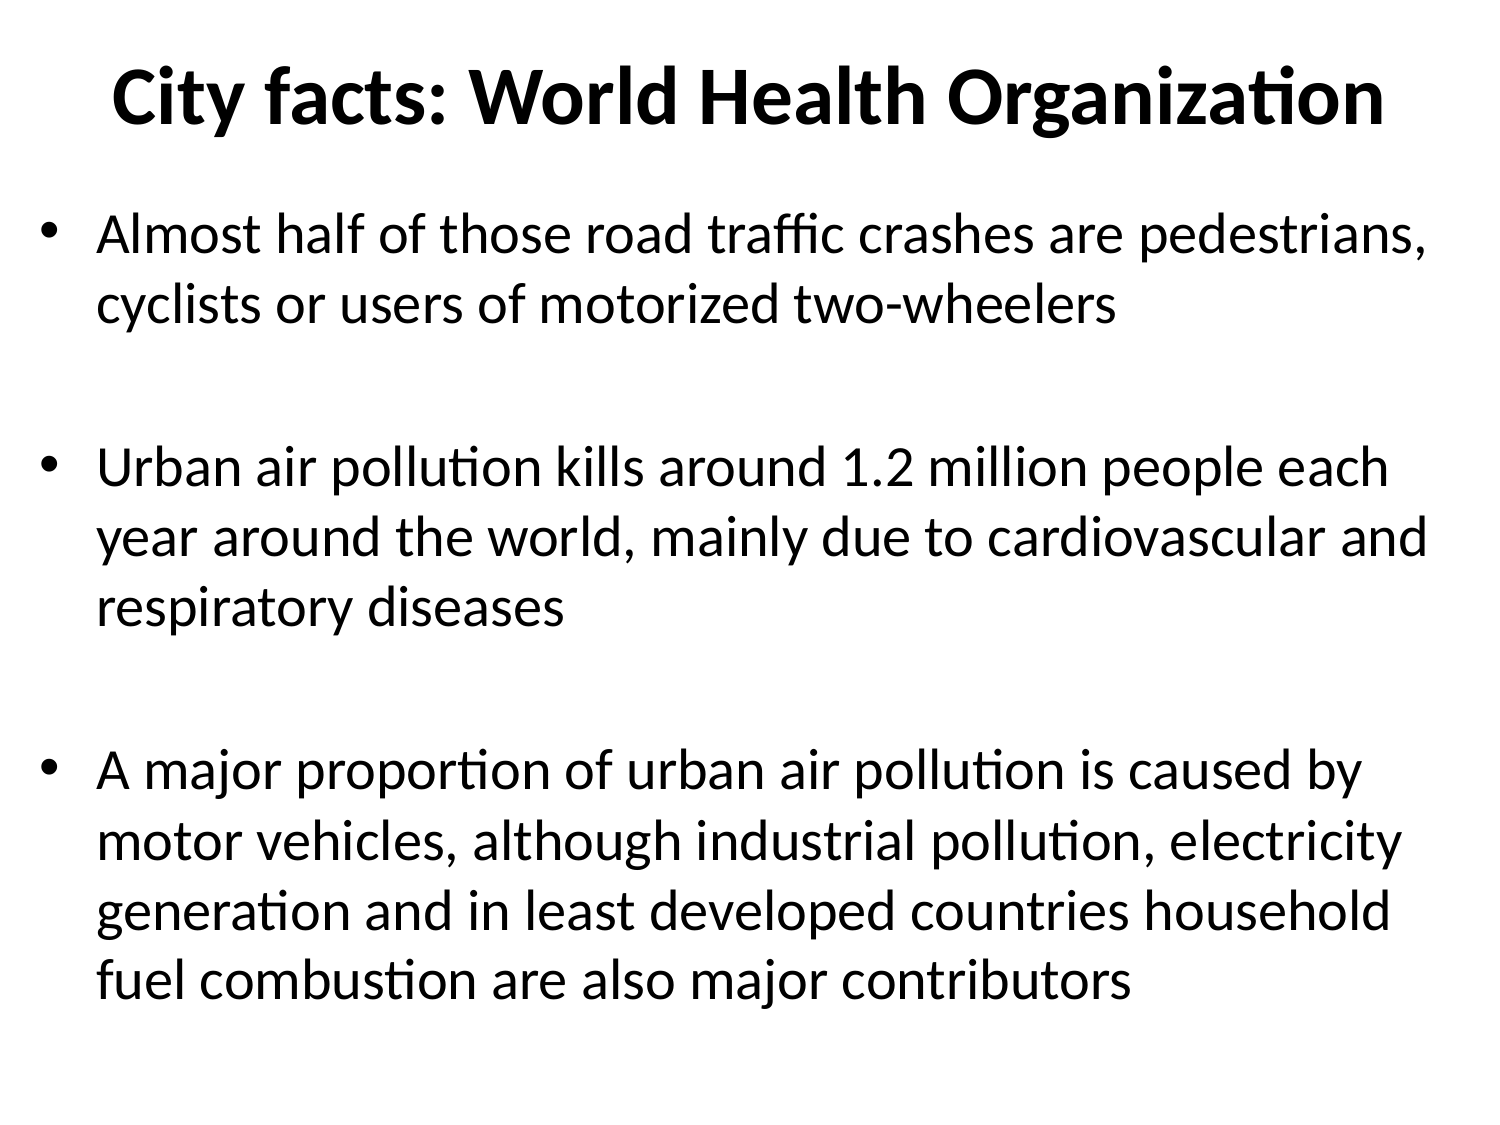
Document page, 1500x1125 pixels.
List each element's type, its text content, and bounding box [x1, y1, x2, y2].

title City facts: World Health Organization [24, 44, 1476, 138]
list Almost half of those road traffic crashes are pedestrians, cyclists or users of motorized two-wheelers Urban air pollution kills around 1.2 million people each year around the world, mainly due to cardiovascular and respiratory diseases A major proportion of urban air pollution is caused by motor vehicles, although industrial pollution, electricity generation and in least developed countries household fuel combustion are also major contributors [24, 187, 1463, 1013]
